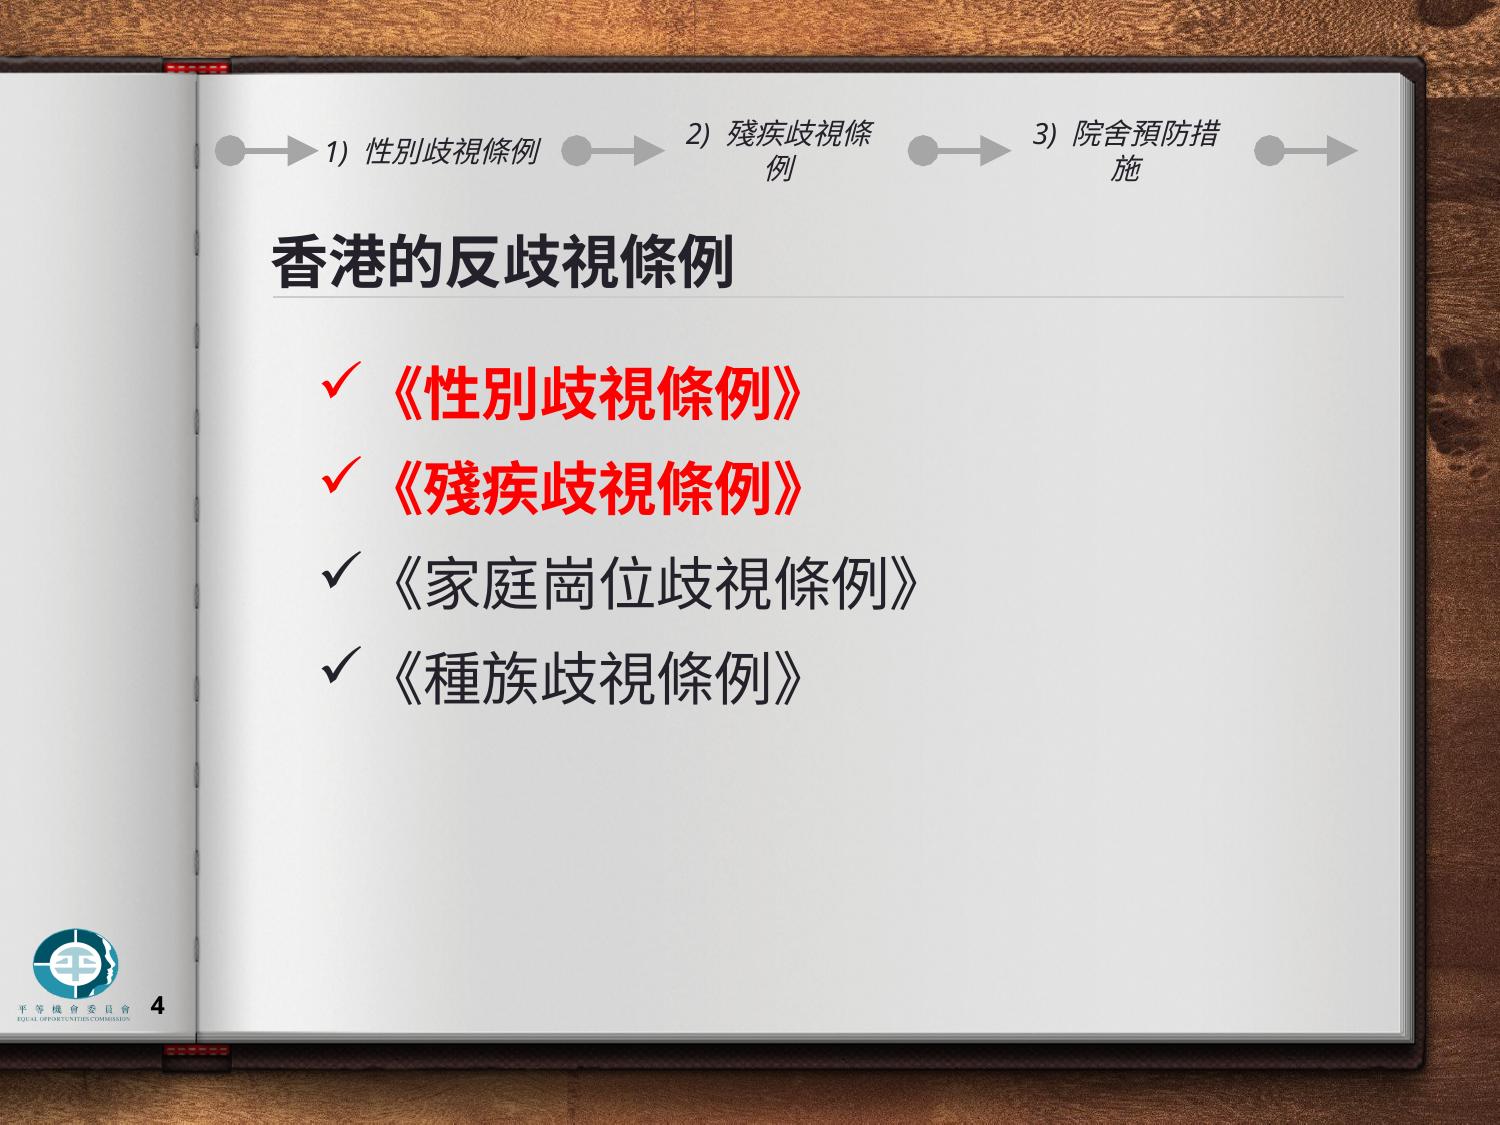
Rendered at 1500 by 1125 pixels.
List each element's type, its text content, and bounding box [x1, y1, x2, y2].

picture [0, 0, 1500, 1125]
text_box 《性別歧視條例》 《殘疾歧視條例》 《家庭崗位歧視條例》 《種族歧視條例》 [300, 348, 1344, 956]
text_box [229, 125, 1359, 177]
title 香港的反歧視條例 [255, 184, 1341, 311]
